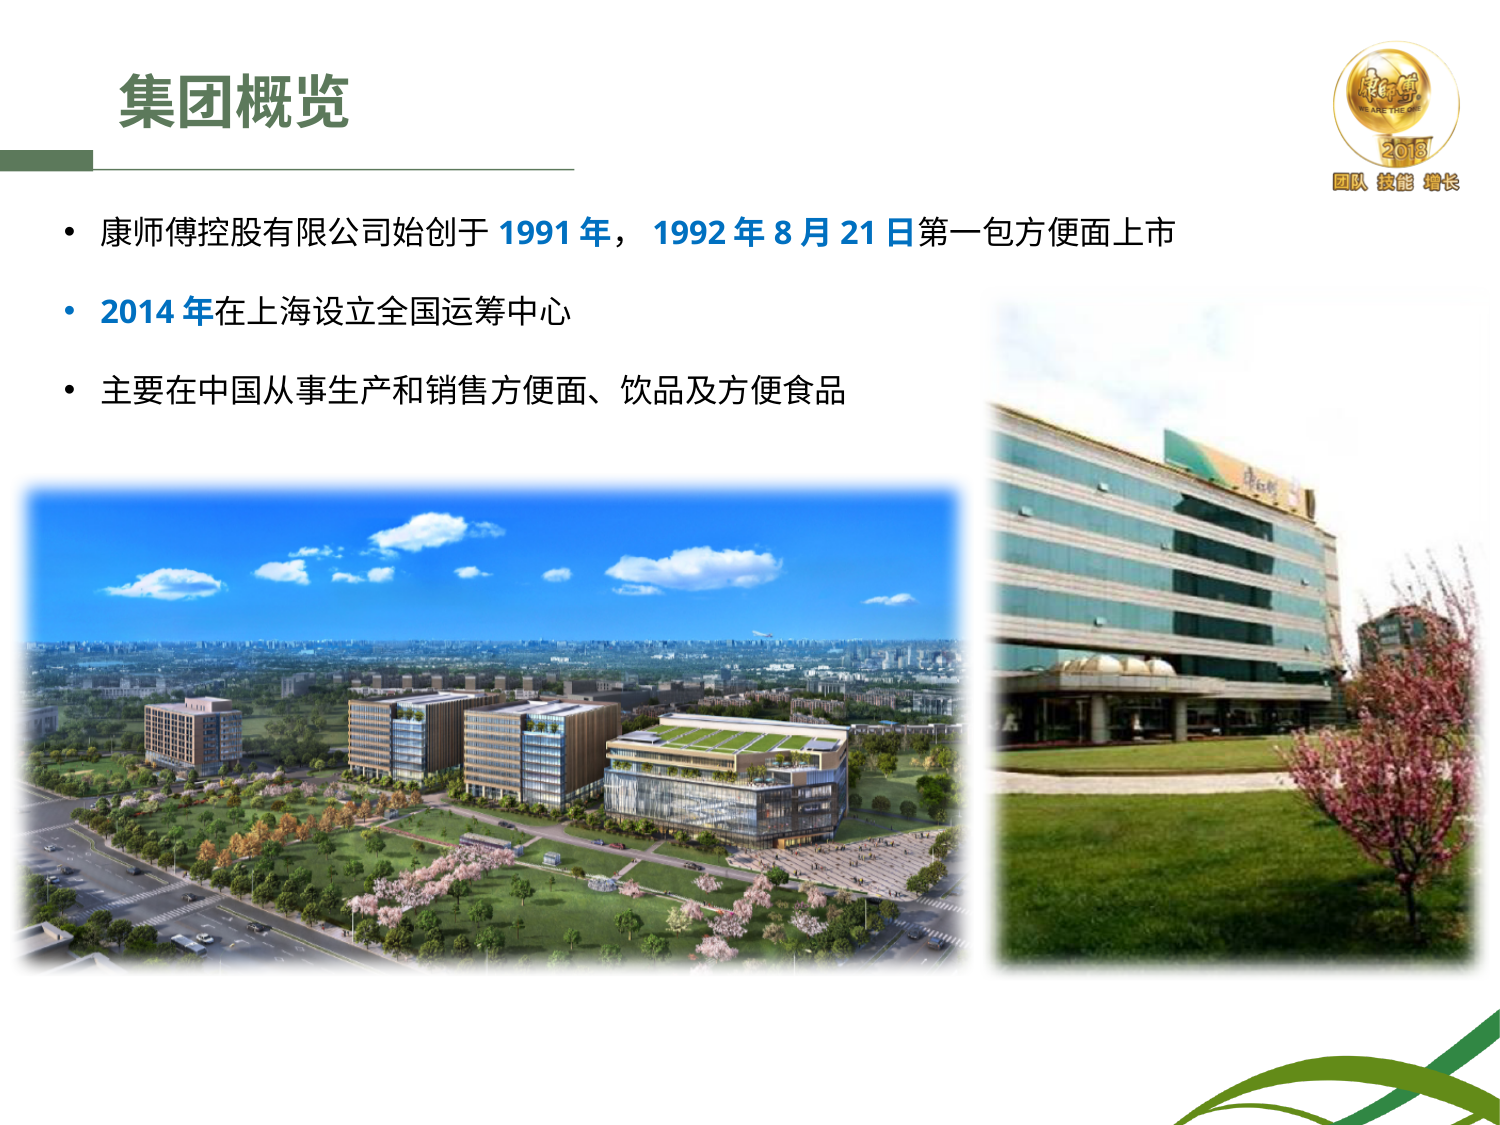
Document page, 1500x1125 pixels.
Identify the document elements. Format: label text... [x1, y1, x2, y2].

picture [1146, 989, 1500, 1125]
picture [1320, 35, 1473, 198]
picture [980, 286, 1490, 981]
picture [10, 474, 974, 975]
title 集团概览 [103, 54, 1324, 156]
text_box 康师傅控股有限公司始创于1991年，1992年8月21日第一包方便面上市 2014年在上海设立全国运筹中心 主要在中国从事生产和销售方便面、饮品及方便食品 [48, 185, 1210, 474]
